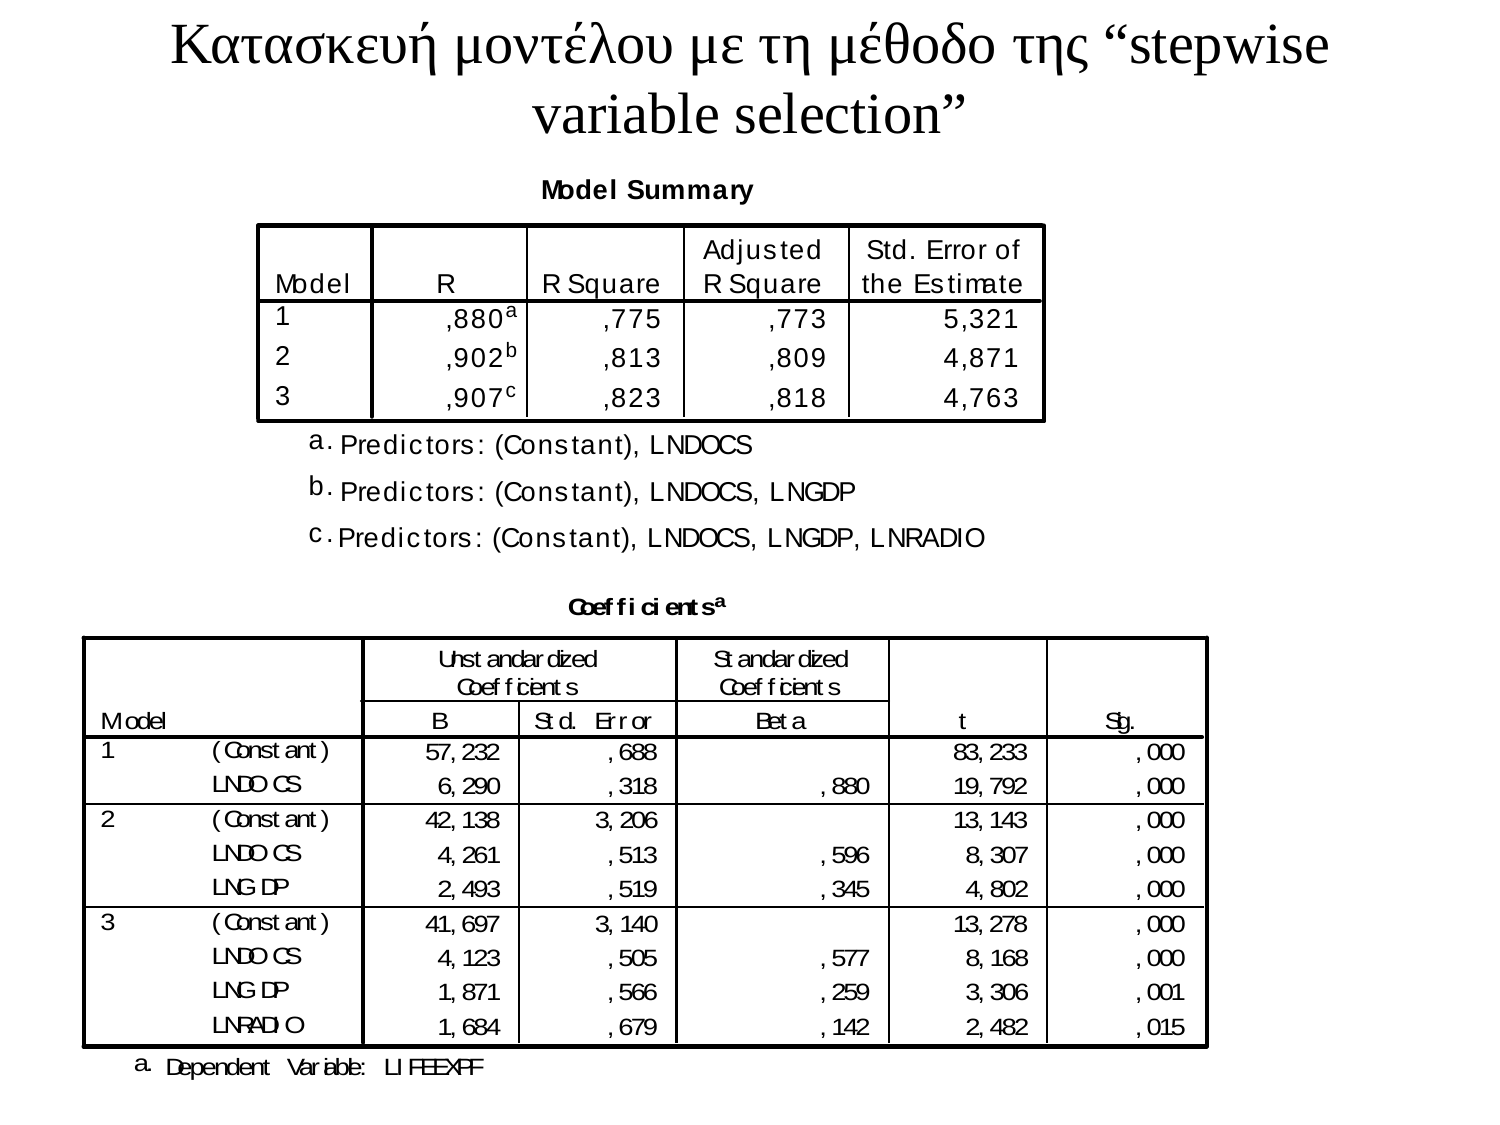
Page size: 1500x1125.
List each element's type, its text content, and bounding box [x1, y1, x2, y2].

picture [62, 149, 1226, 1103]
title Κατασκευή μοντέλου με τη μέθοδο της “stepwise variable selection” [112, 0, 1388, 151]
